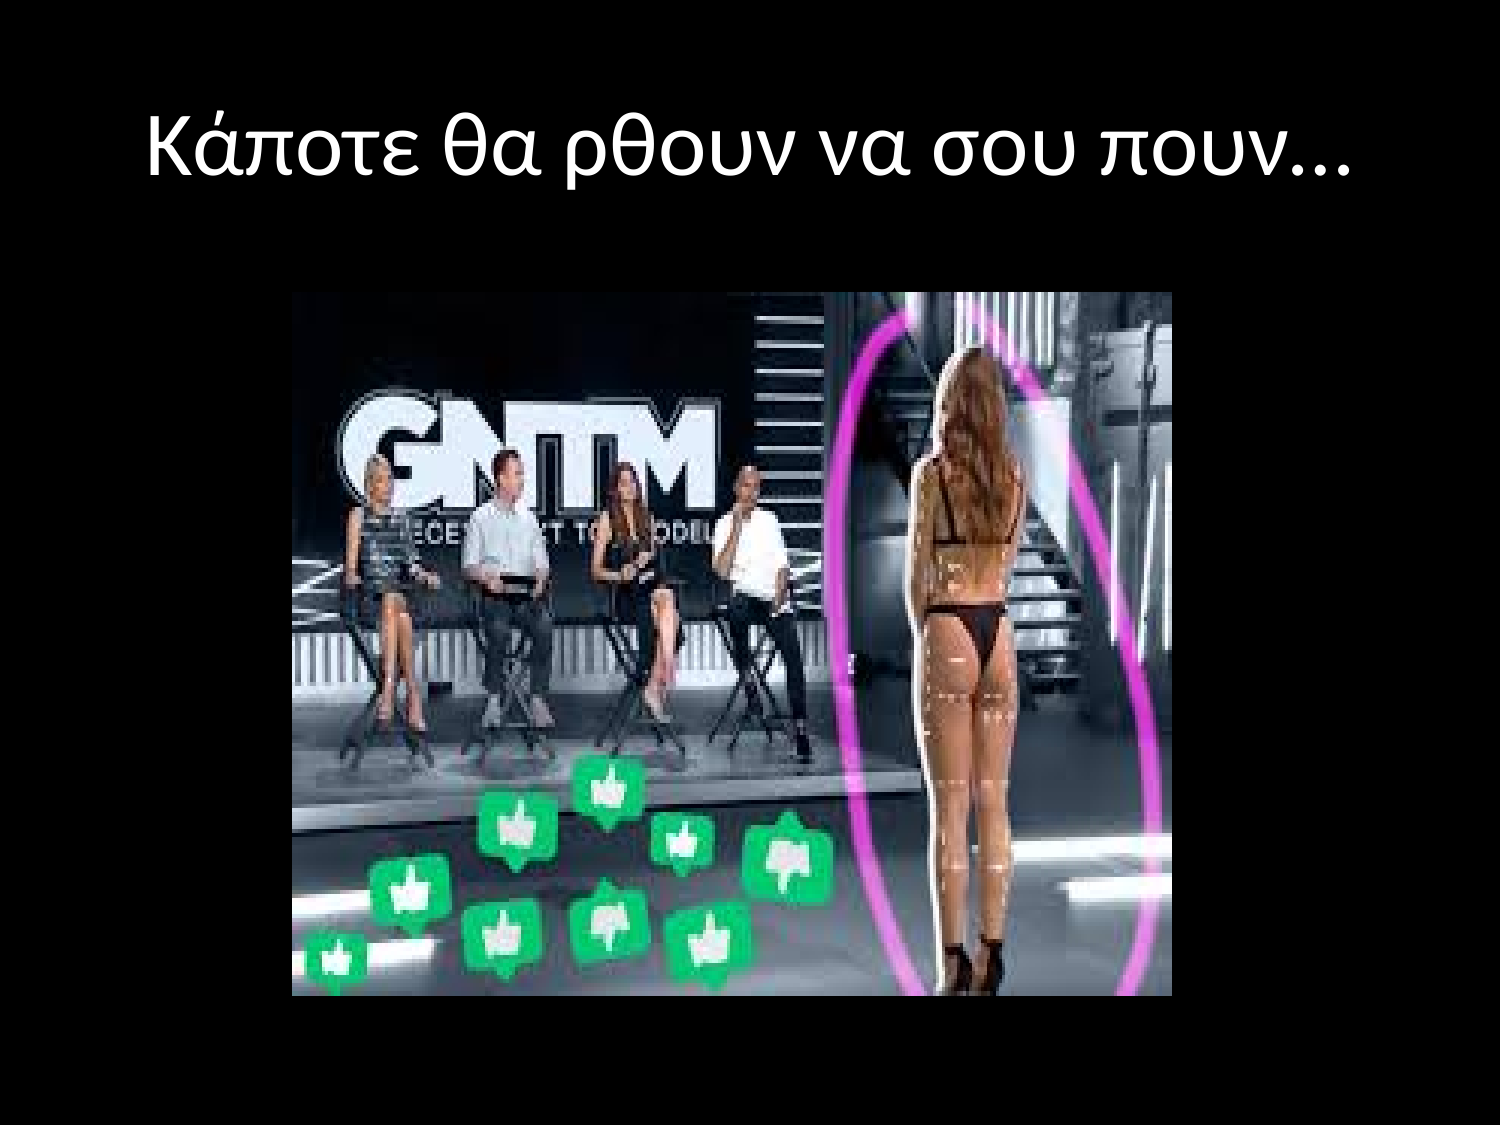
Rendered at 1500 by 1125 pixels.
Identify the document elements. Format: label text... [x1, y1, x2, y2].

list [292, 292, 1173, 997]
title Κάποτε θα ρθουν να σου πουν… [75, 45, 1425, 233]
